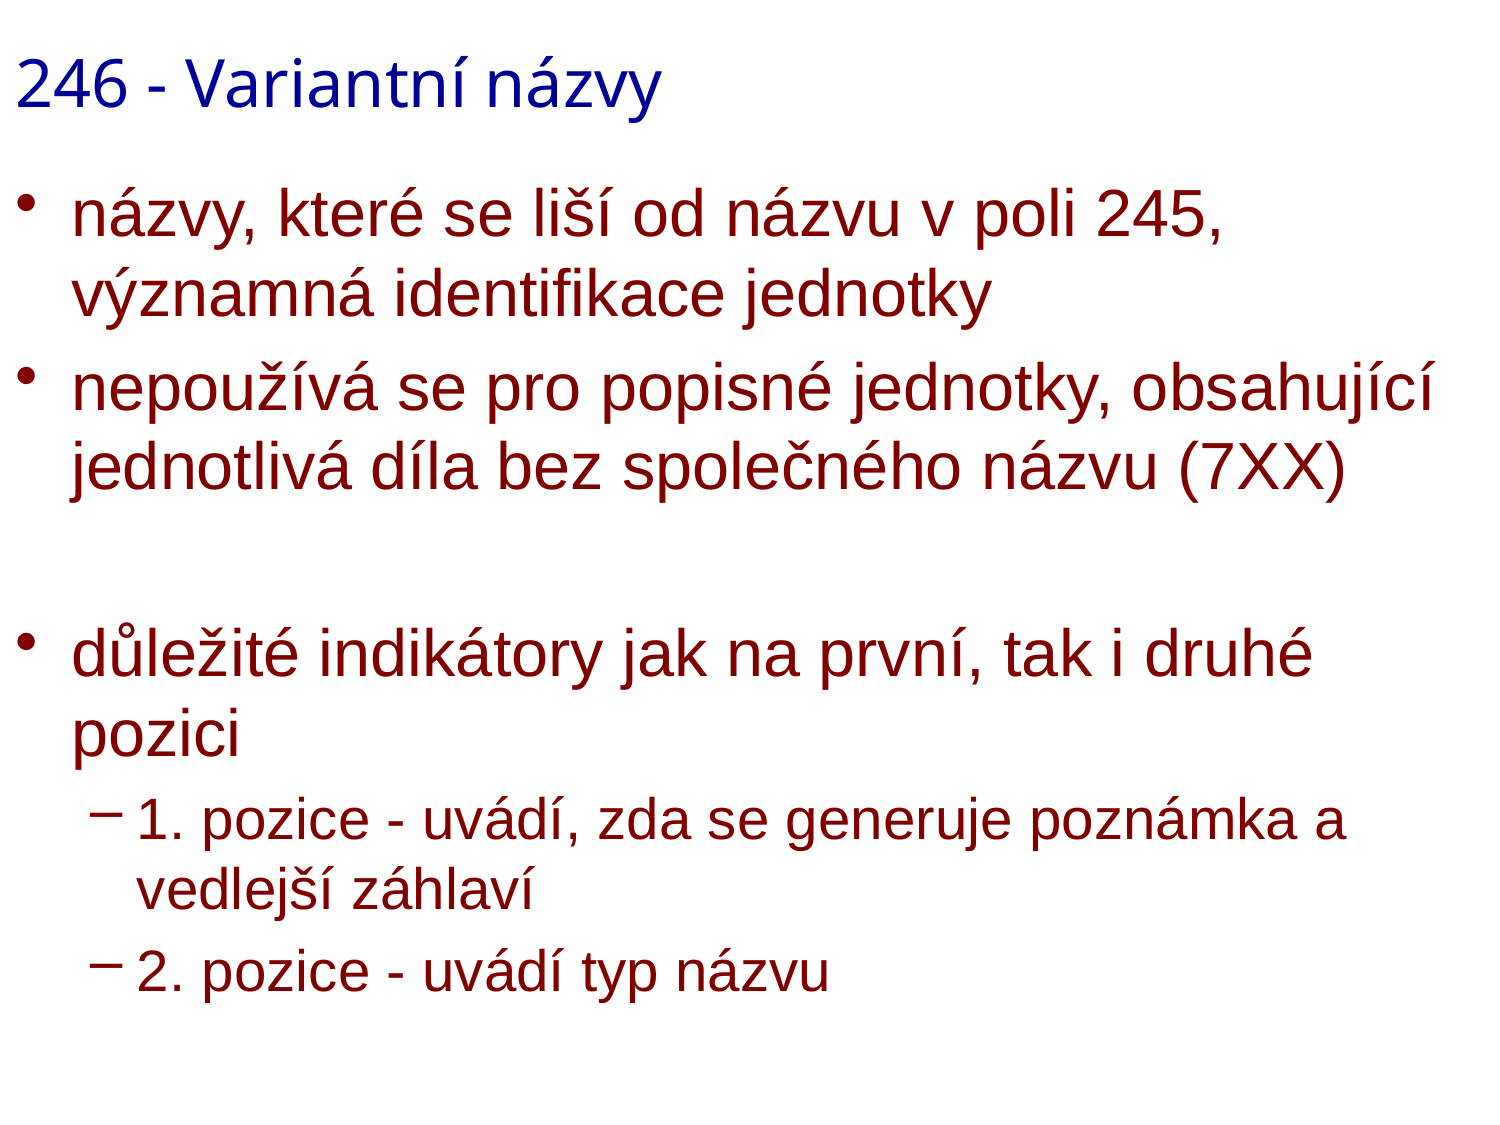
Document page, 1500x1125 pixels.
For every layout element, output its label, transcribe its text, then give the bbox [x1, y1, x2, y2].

list názvy, které se liší od názvu v poli 245, významná identifikace jednotky nepoužívá se pro popisné jednotky, obsahující jednotlivá díla bez společného názvu (7XX) důležité indikátory jak na první, tak i druhé pozici 1. pozice - uvádí, zda se generuje poznámka a vedlejší záhlaví 2. pozice - uvádí typ názvu [0, 162, 1500, 1125]
title 246 - Variantní názvy [0, 0, 1500, 162]
